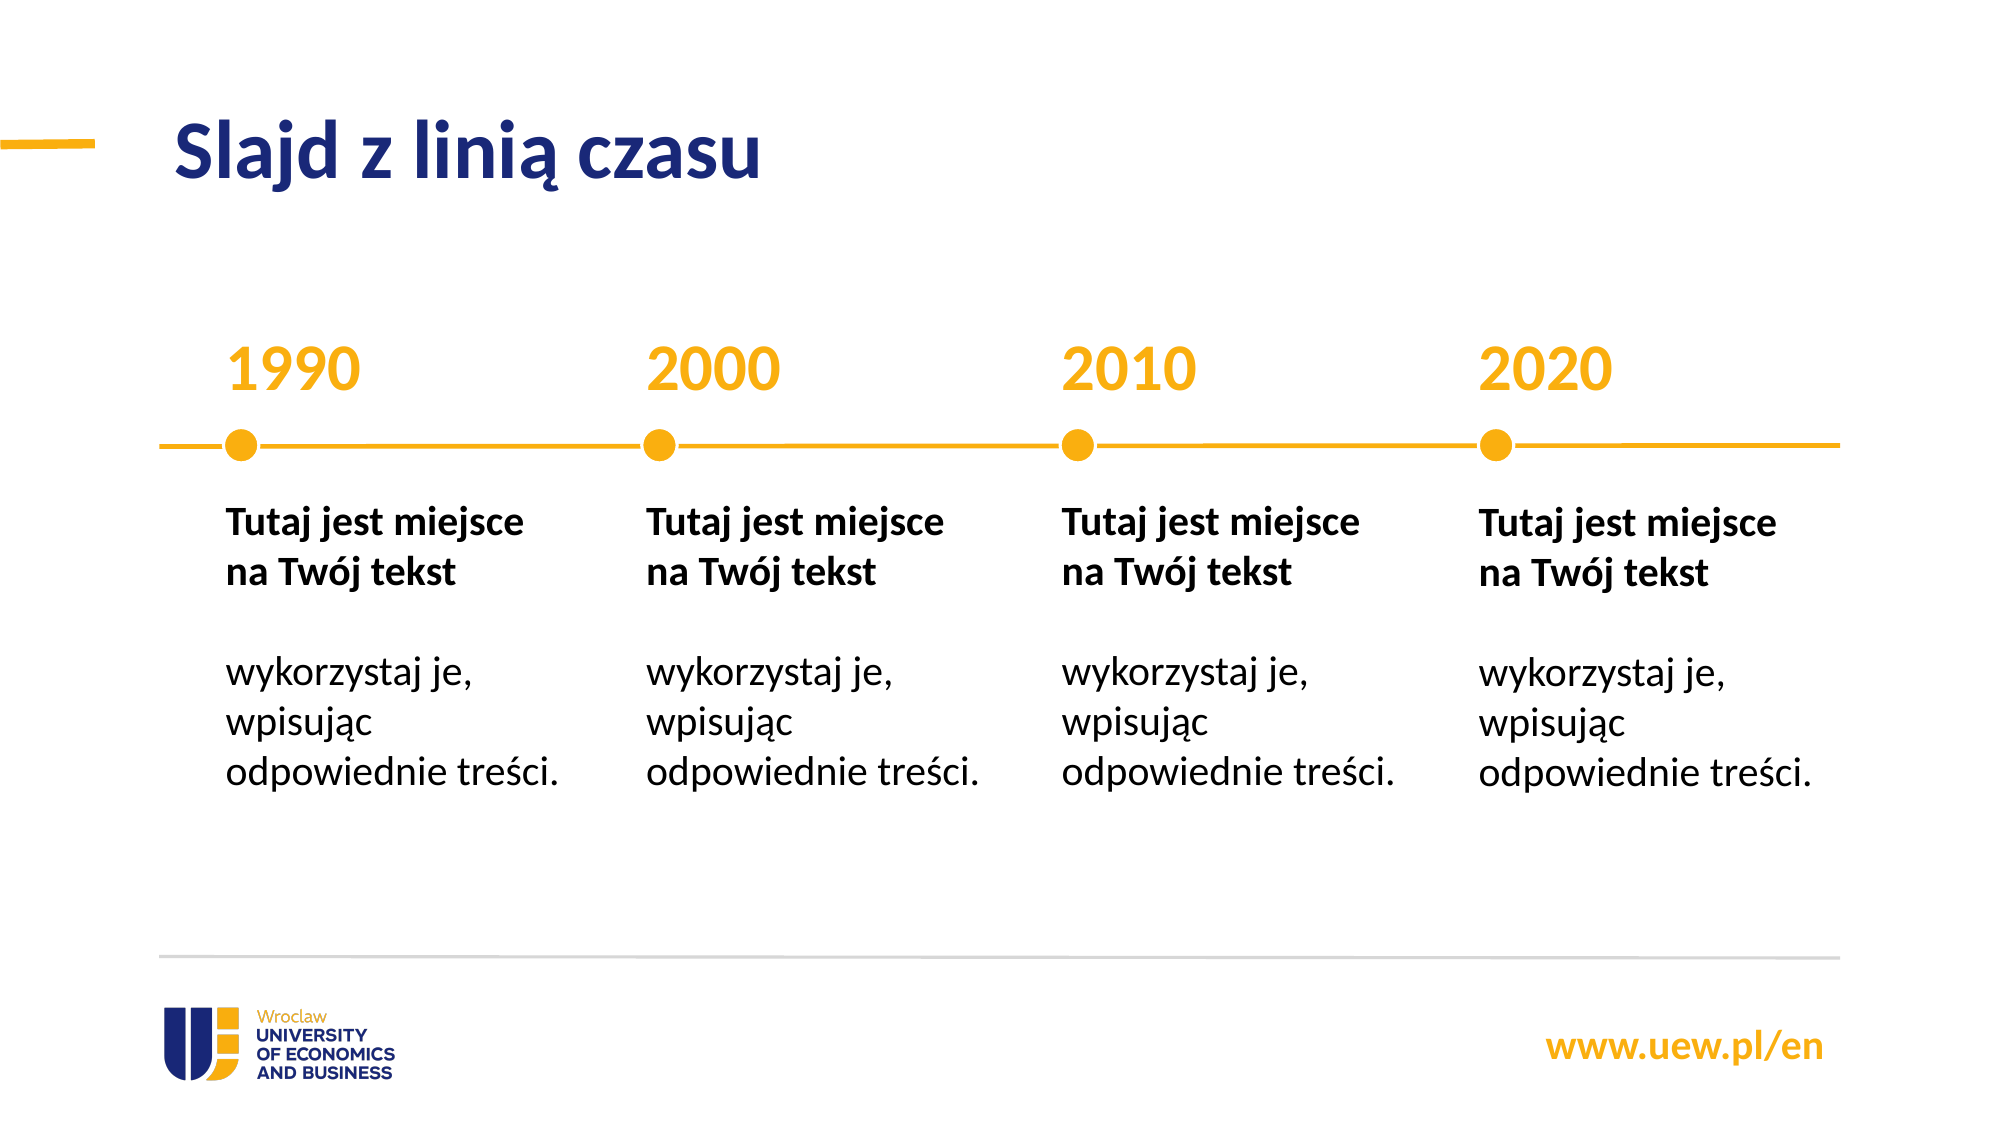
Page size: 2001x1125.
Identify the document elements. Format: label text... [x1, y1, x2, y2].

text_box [158, 955, 1841, 1085]
text_box 1990 [210, 316, 494, 412]
text_box 2000 [631, 316, 914, 412]
text_box [1058, 447, 1097, 465]
text_box Tutaj jest miejsce na Twój tekst wykorzystaj je, wpisując odpowiednie treści. [1463, 486, 1844, 802]
text_box [222, 447, 261, 465]
text_box 2020 [1463, 316, 1747, 412]
text_box Tutaj jest miejsce na Twój tekst wykorzystaj je, wpisując odpowiednie treści. [210, 485, 591, 802]
text_box [1477, 447, 1516, 465]
text_box Tutaj jest miejsce na Twój tekst wykorzystaj je, wpisując odpowiednie treści. [1046, 485, 1427, 802]
text_box [1058, 425, 1097, 444]
text_box [640, 425, 679, 444]
text_box Tutaj jest miejsce na Twój tekst wykorzystaj je, wpisując odpowiednie treści. [631, 485, 1011, 802]
text_box Slajd z linią czasu [159, 88, 1841, 204]
text_box [222, 425, 261, 444]
text_box 2010 [1046, 316, 1330, 412]
text_box [640, 447, 679, 465]
text_box [1476, 425, 1516, 444]
